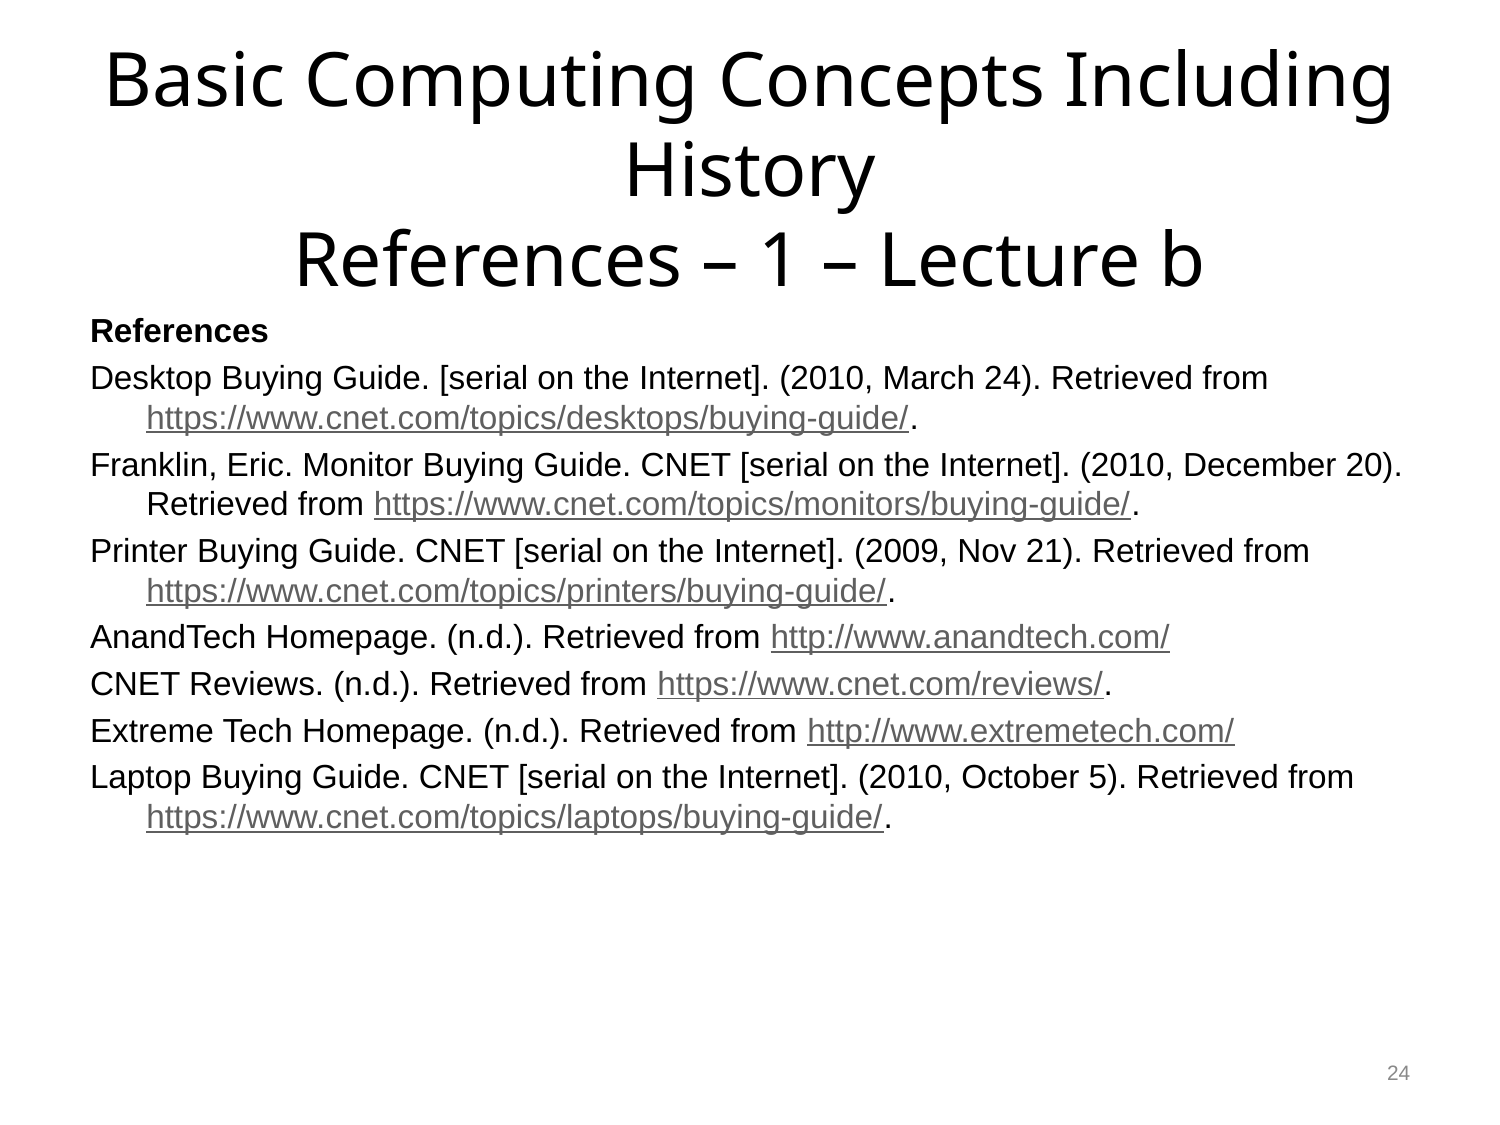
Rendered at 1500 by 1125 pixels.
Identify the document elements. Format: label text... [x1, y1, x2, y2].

title Basic Computing Concepts Including History References – 1 – Lecture b [75, 45, 1425, 288]
slide_number 24 [1341, 1027, 1425, 1118]
list References Desktop Buying Guide. [serial on the Internet]. (2010, March 24). Retrieved from https://www.cnet.com/topics/desktops/buying-guide/. Franklin, Eric. Monitor Buying Guide. CNET [serial on the Internet]. (2010, December 20). Retrieved from https://www.cnet.com/topics/monitors/buying-guide/. Printer Buying Guide. CNET [serial on the Internet]. (2009, Nov 21). Retrieved from https://www.cnet.com/topics/printers/buying-guide/. AnandTech Homepage. (n.d.). Retrieved from http://www.anandtech.com/ CNET Reviews. (n.d.). Retrieved from https://www.cnet.com/reviews/. Extreme Tech Homepage. (n.d.). Retrieved from http://www.extremetech.com/ Laptop Buying Guide. CNET [serial on the Internet]. (2010, October 5). Retrieved from https://www.cnet.com/topics/laptops/buying-guide/. [75, 302, 1425, 1002]
